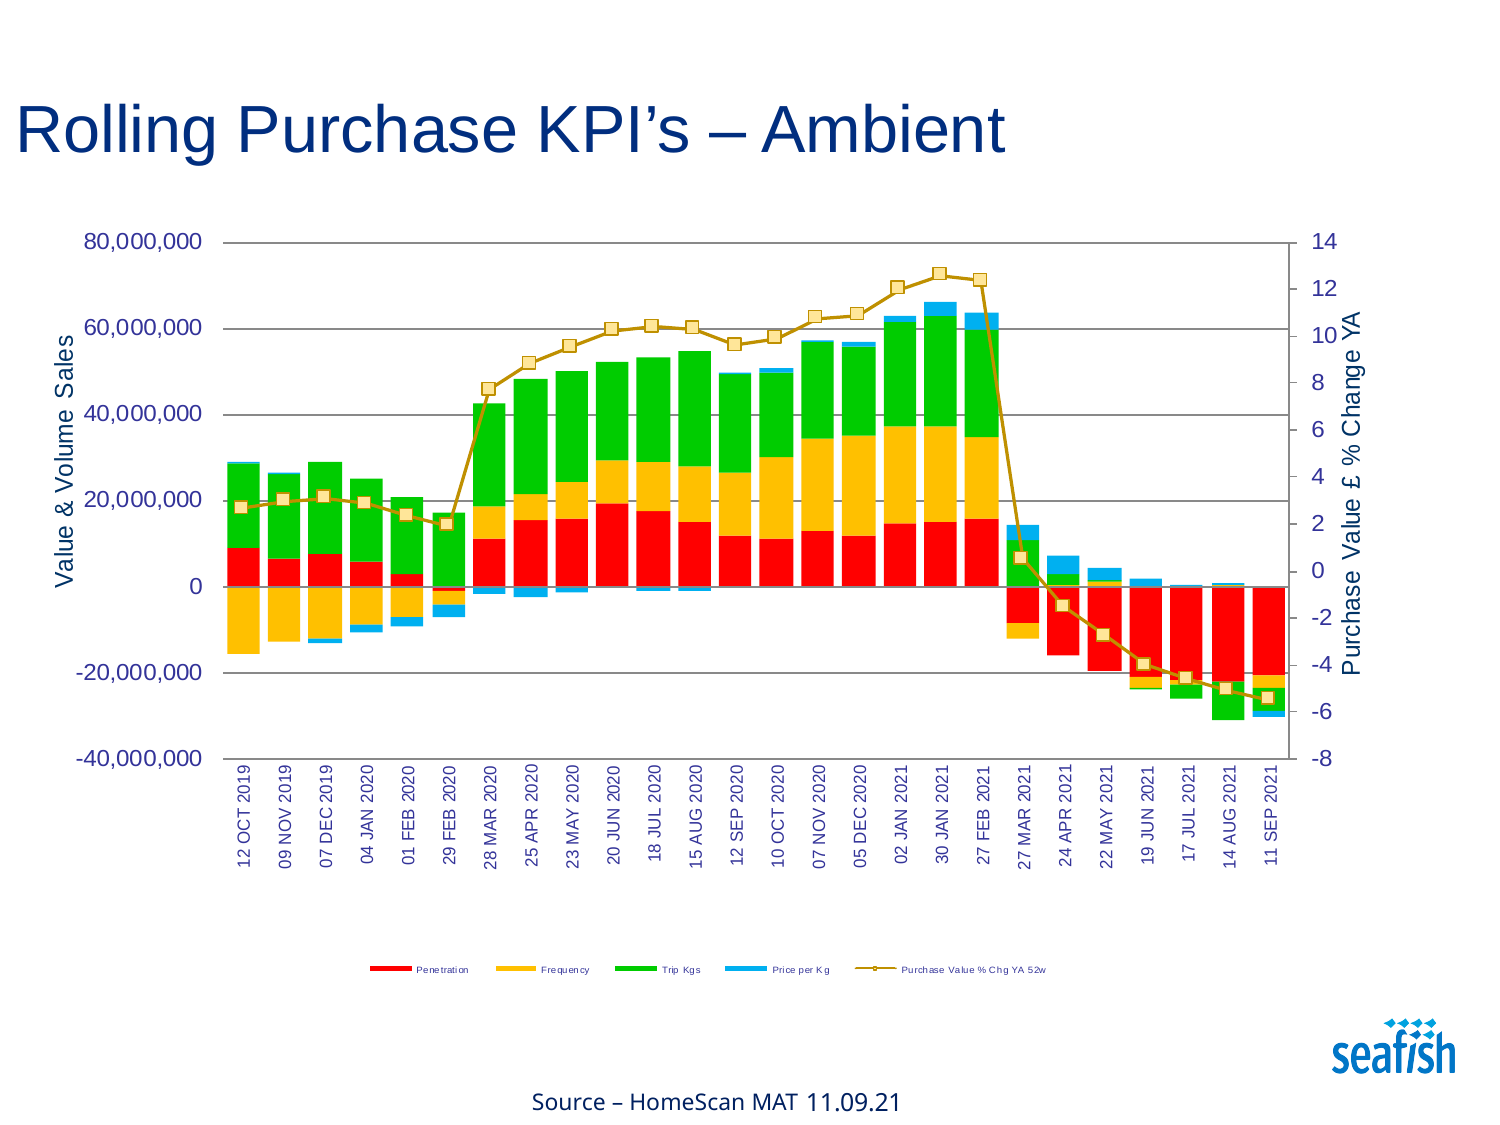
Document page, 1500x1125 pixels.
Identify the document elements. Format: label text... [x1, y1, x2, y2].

picture [1332, 1018, 1455, 1074]
picture [1407, 1018, 1417, 1022]
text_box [32, 197, 1378, 1002]
picture [733, 1081, 974, 1115]
text_box Source – HomeScan MAT [508, 1079, 823, 1123]
text_box Rolling Purchase KPI’s – Ambient [0, 75, 1418, 175]
